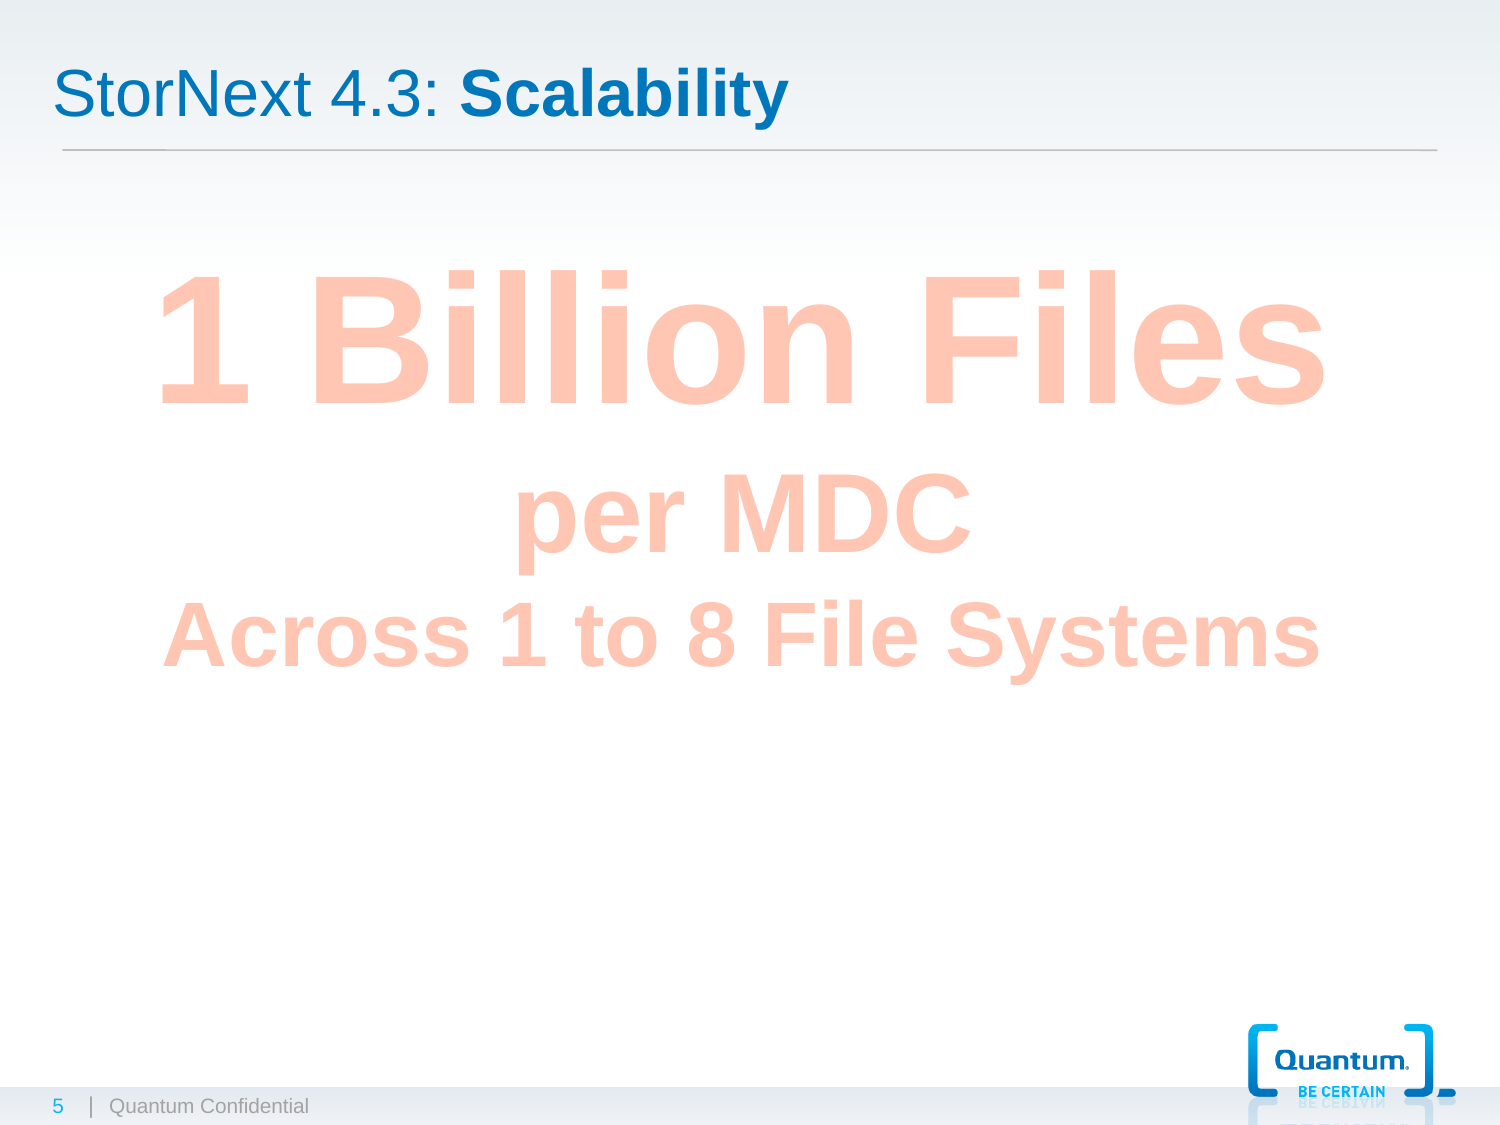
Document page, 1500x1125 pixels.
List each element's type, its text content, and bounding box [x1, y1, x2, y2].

text_box 1 Billion Files per MDC Across 1 to 8 File Systems [136, 212, 1350, 693]
title StorNext 4.3: Scalability [37, 37, 1313, 143]
slide_number 5 [37, 1085, 114, 1125]
picture [1240, 1012, 1463, 1125]
